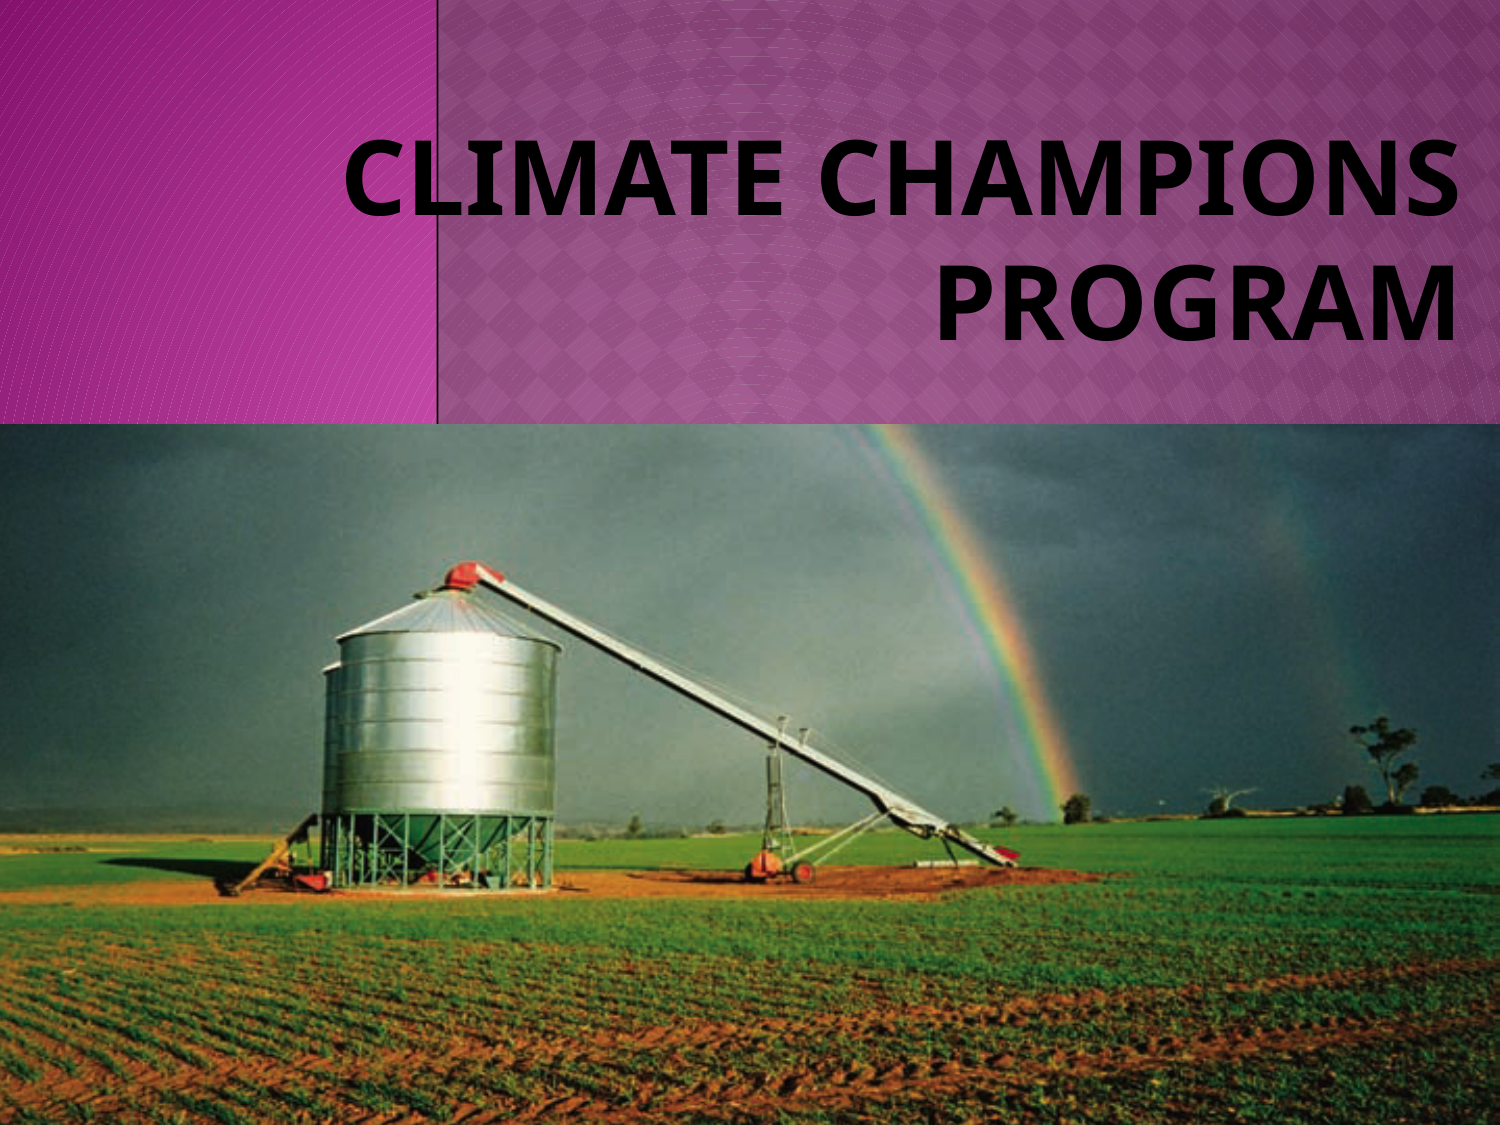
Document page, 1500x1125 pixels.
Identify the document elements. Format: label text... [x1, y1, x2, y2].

title ClimatE Champions program [88, 125, 1471, 362]
picture [0, 424, 1500, 1125]
